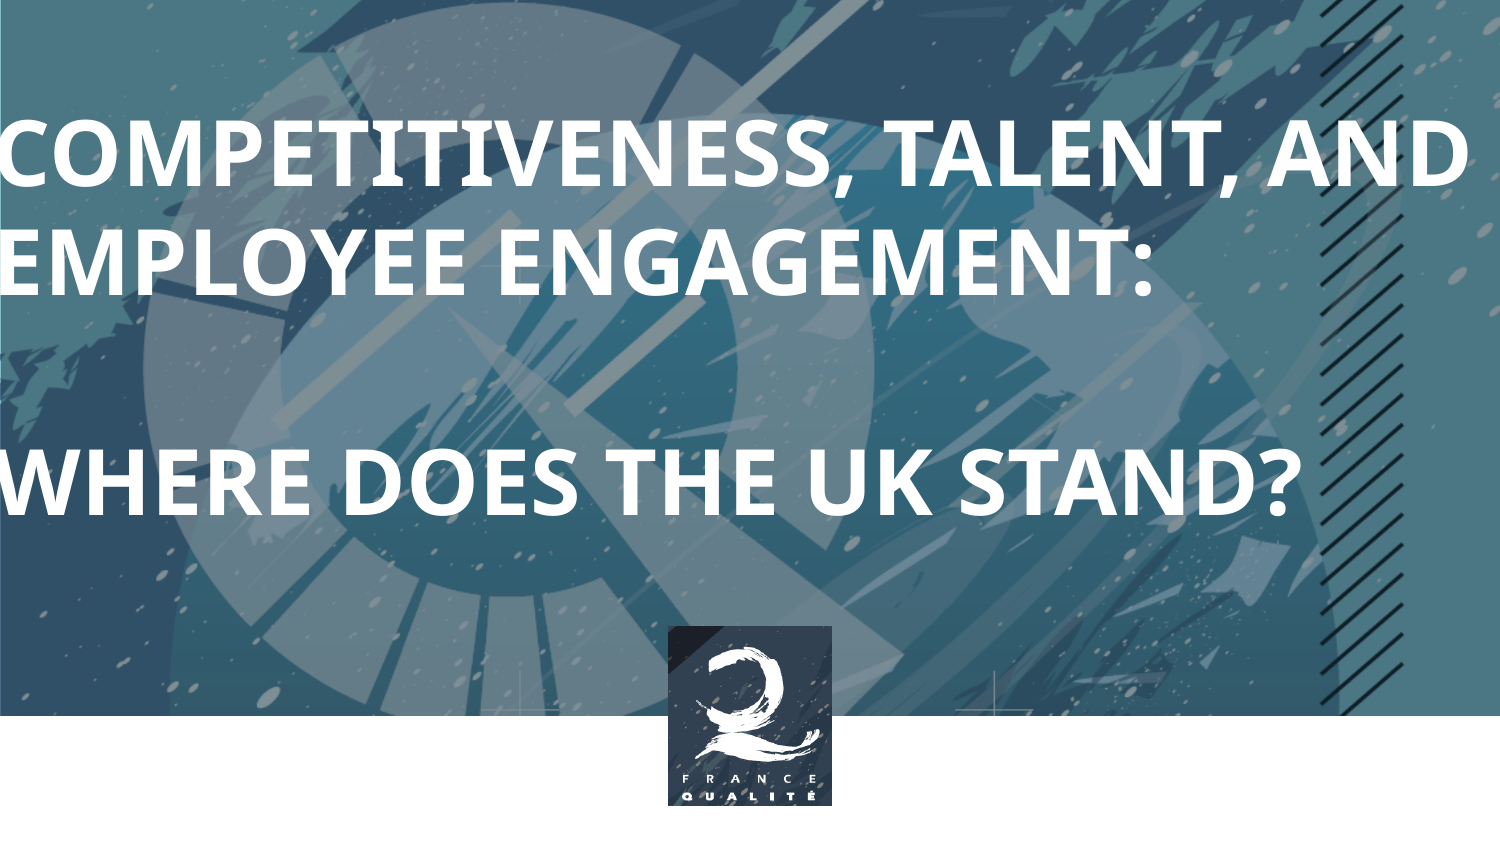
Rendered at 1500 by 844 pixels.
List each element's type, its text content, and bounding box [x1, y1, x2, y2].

text_box COMPETITIVENESS, TALENT, AND EMPLOYEE ENGAGEMENT: WHERE DOES THE UK STAND? [0, 86, 1490, 542]
picture [668, 625, 832, 807]
text_box [0, 0, 1500, 718]
